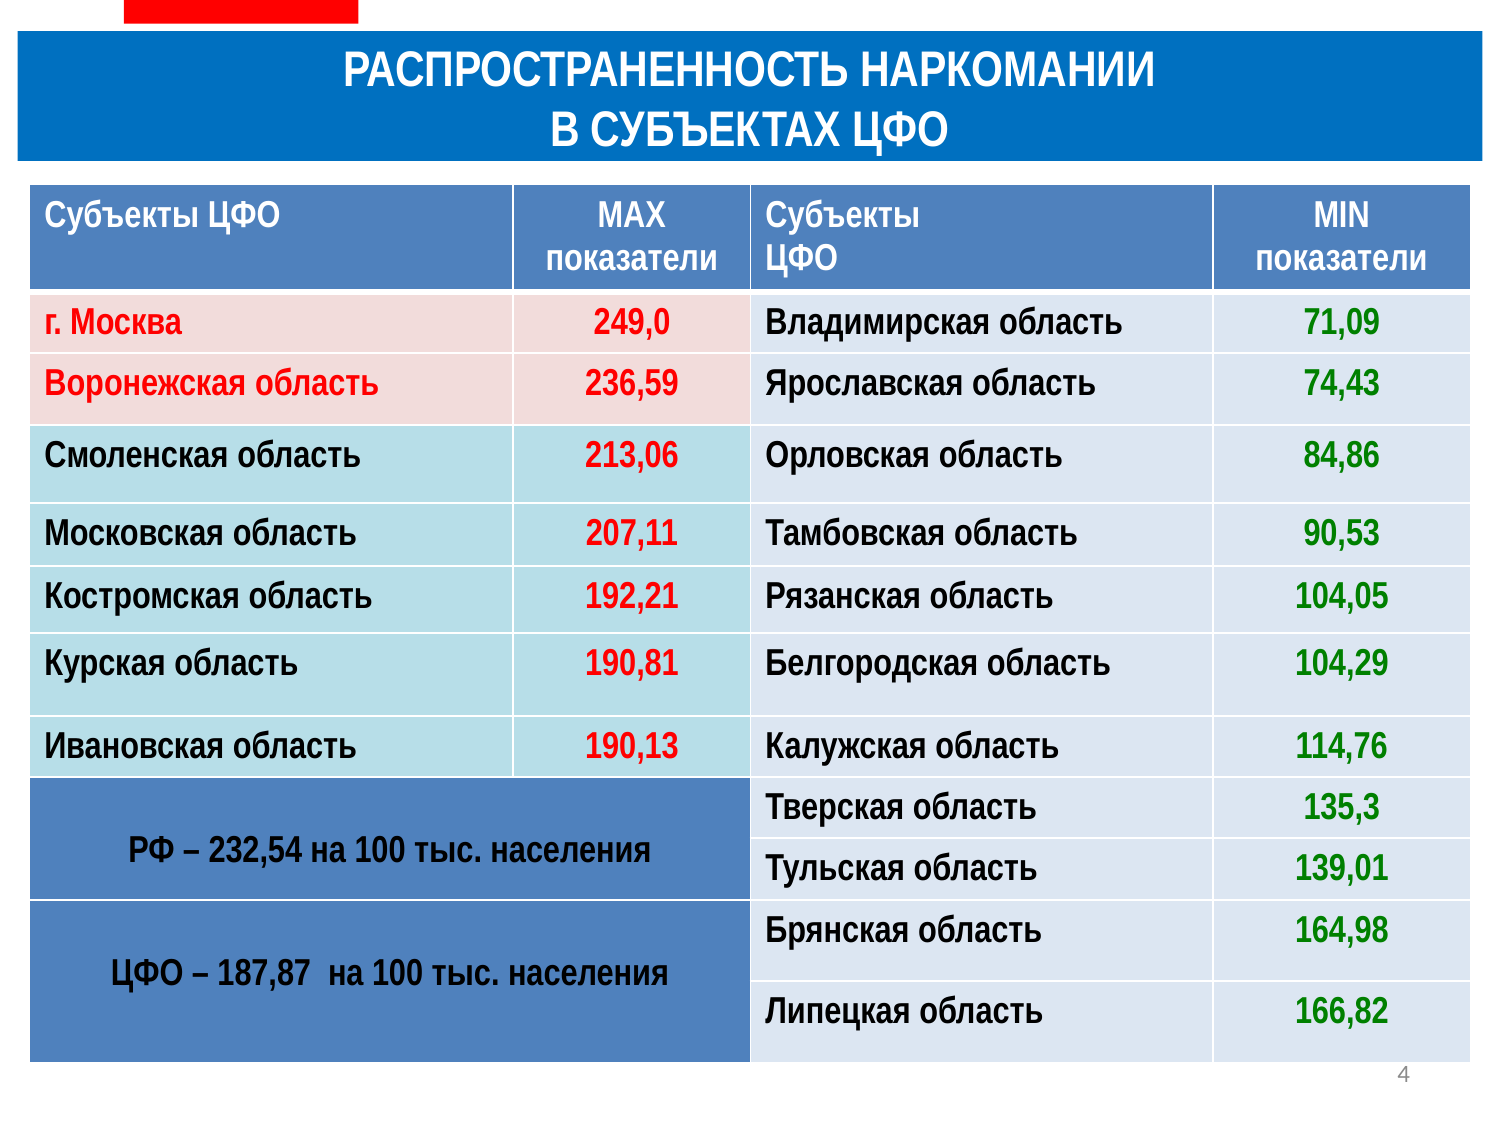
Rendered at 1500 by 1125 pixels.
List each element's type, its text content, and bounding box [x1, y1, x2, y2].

table_cell 74,43 [1214, 354, 1470, 424]
table_cell Брянская область [751, 901, 1212, 980]
table_cell 164,98 [1214, 901, 1470, 980]
text_box РАСПРОСТРАНЕННОСТЬ НАРКОМАНИИ В СУБЪЕКТАХ ЦФО [17, 31, 1483, 161]
table_cell 90,53 [1214, 504, 1470, 565]
table_header Субъекты ЦФО [751, 185, 1212, 289]
table_cell Ивановская область [30, 717, 512, 776]
table_cell Смоленская область [30, 426, 512, 502]
table_cell 139,01 [1214, 839, 1470, 899]
table_cell Тульская область [751, 839, 1212, 899]
table_cell 207,11 [514, 504, 750, 565]
table_cell 192,21 [514, 567, 750, 632]
table_cell Тверская область [751, 778, 1212, 837]
slide_number 4 [1074, 1042, 1425, 1103]
table_cell ЦФО – 187,87 на 100 тыс. населения [30, 901, 750, 1062]
table_cell РФ – 232,54 на 100 тыс. населения [30, 778, 750, 899]
table_cell 166,82 [1214, 982, 1470, 1062]
table_cell 213,06 [514, 426, 750, 502]
table_cell 104,05 [1214, 567, 1470, 632]
table_cell 236,59 [514, 354, 750, 424]
table_cell Воронежская область [30, 354, 512, 424]
table_cell Калужская область [751, 717, 1212, 776]
table_cell Владимирская область [751, 295, 1212, 352]
table_cell г. Москва [30, 295, 512, 352]
table_cell Орловская область [751, 426, 1212, 502]
table_cell 249,0 [514, 295, 750, 352]
table_cell Ярославская область [751, 354, 1212, 424]
table_header Субъекты ЦФО [30, 185, 512, 289]
table_cell 135,3 [1214, 778, 1470, 837]
table_cell Липецкая область [751, 982, 1212, 1062]
table_cell Рязанская область [751, 567, 1212, 632]
table_cell 114,76 [1214, 717, 1470, 776]
table_cell 190,81 [514, 634, 750, 715]
table_cell Белгородская область [751, 634, 1212, 715]
table_cell 71,09 [1214, 295, 1470, 352]
table_header MAX показатели [514, 185, 750, 289]
table_cell Курская область [30, 634, 512, 715]
table_cell Тамбовская область [751, 504, 1212, 565]
table_cell Костромская область [30, 567, 512, 632]
table_cell 190,13 [514, 717, 750, 776]
table_header MIN показатели [1214, 185, 1470, 289]
text_box [122, 0, 360, 26]
table_cell Московская область [30, 504, 512, 565]
table_cell 104,29 [1214, 634, 1470, 715]
table_cell 84,86 [1214, 426, 1470, 502]
